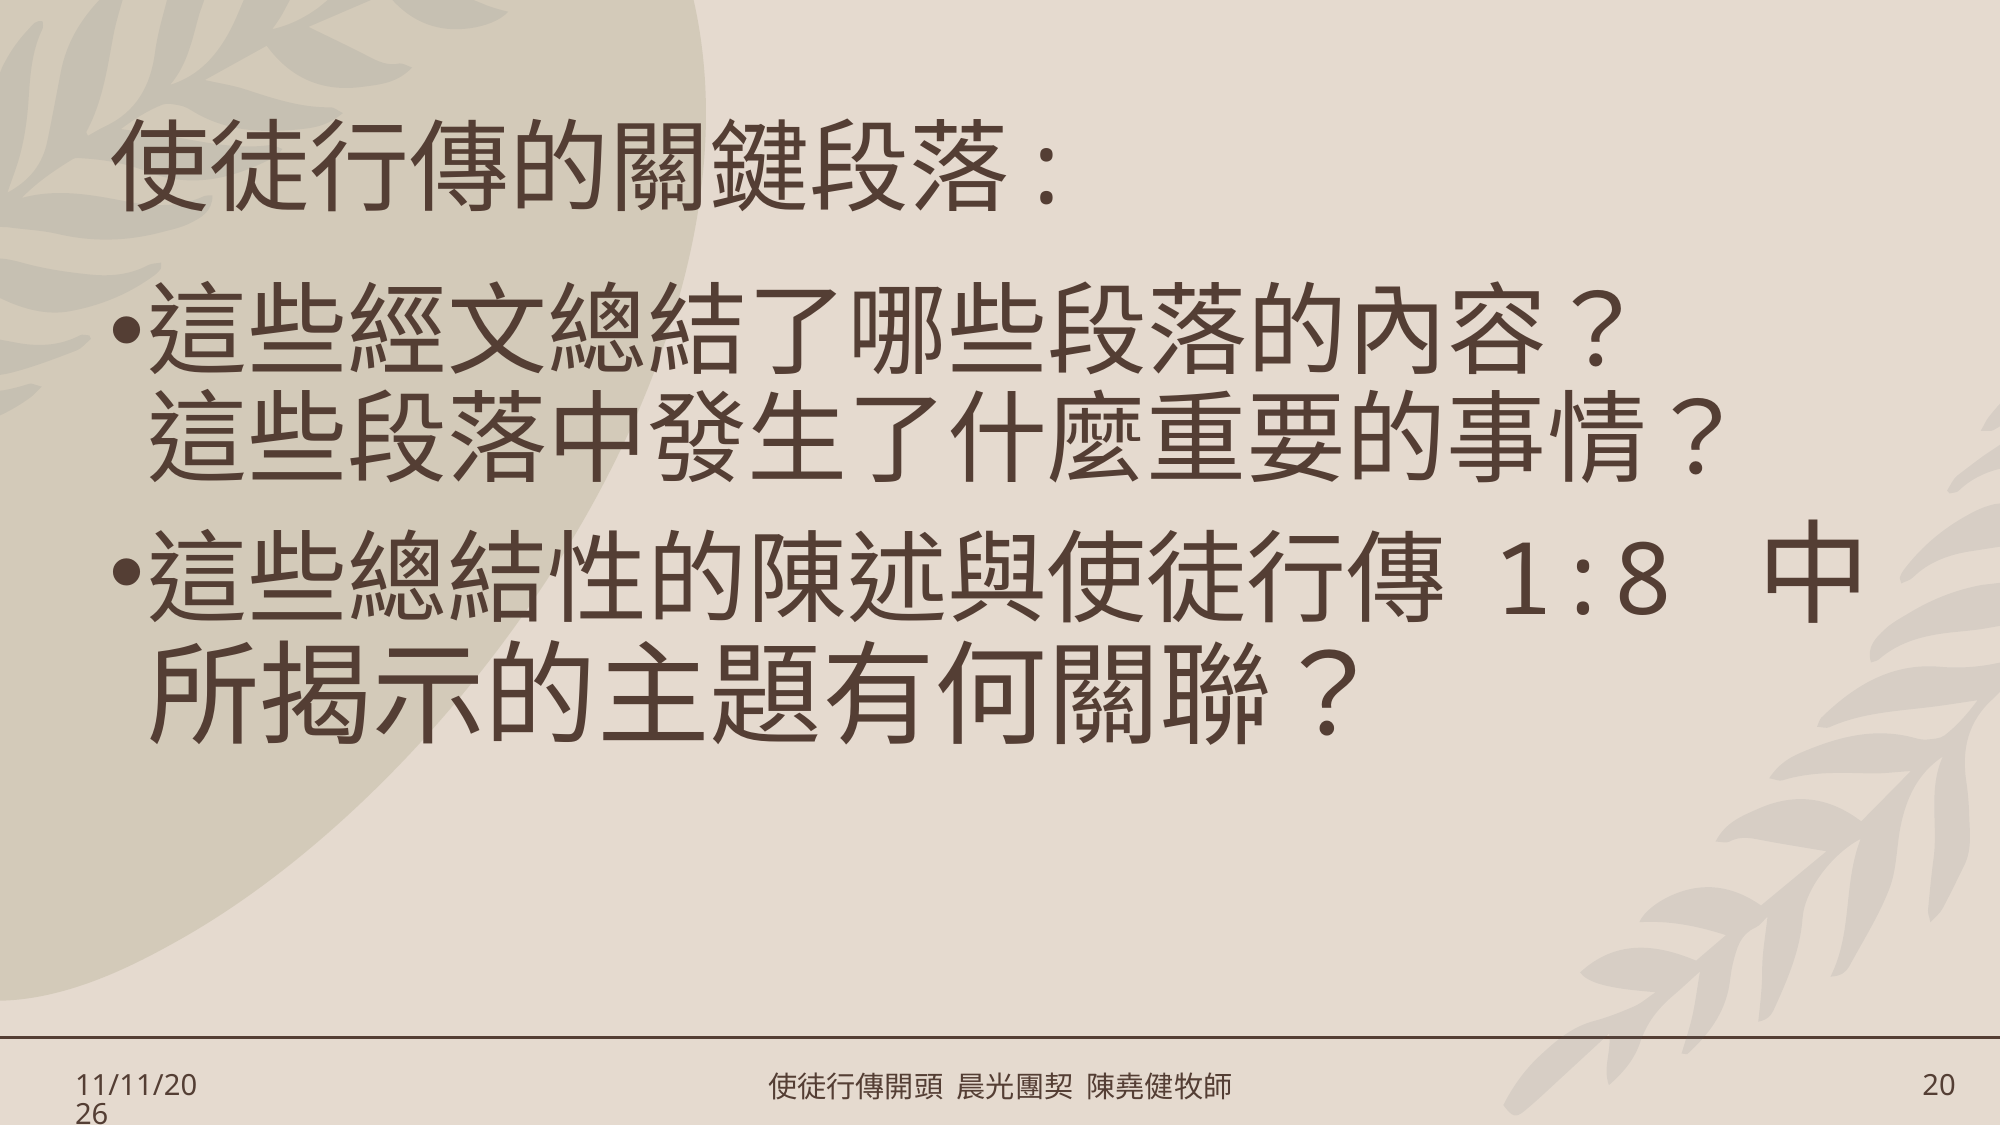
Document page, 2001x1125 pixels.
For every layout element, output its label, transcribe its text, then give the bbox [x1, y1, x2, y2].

slide_number 20 [1808, 1060, 1971, 1112]
footer 使徒行傳開頭 晨光團契 陳堯健牧師 [718, 1060, 1283, 1112]
title 使徒行傳的關鍵段落: [94, 115, 1820, 227]
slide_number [60, 1060, 222, 1112]
list 這些經文總結了哪些段落的內容？ 這些段落中發生了什麼重要的事情？ 這些總結性的陳述與使徒行傳 1:8 中 所揭示的主題有何關聯？ [94, 273, 1939, 1010]
